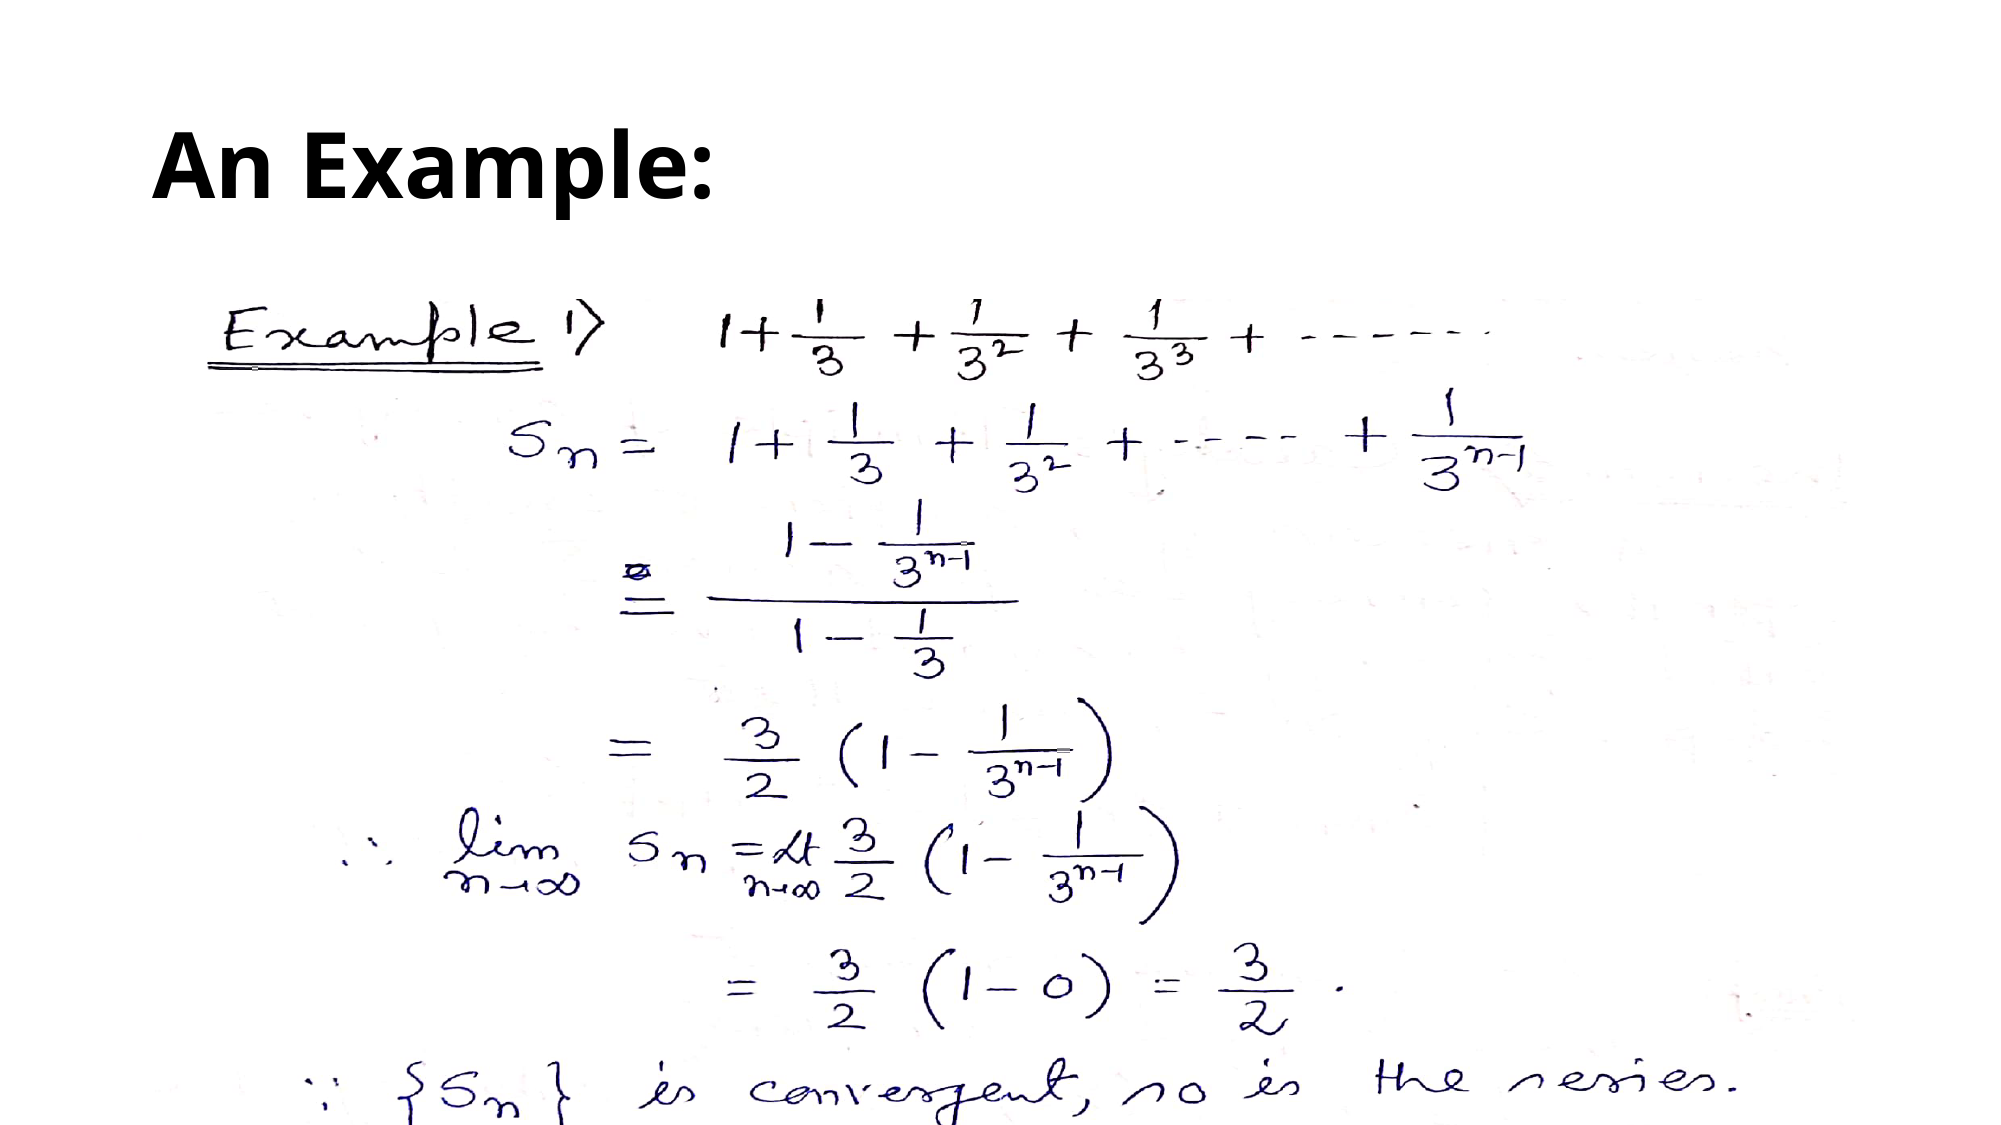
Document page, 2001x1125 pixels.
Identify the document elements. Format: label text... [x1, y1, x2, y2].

title An Example: [137, 59, 1863, 278]
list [137, 299, 1863, 1125]
